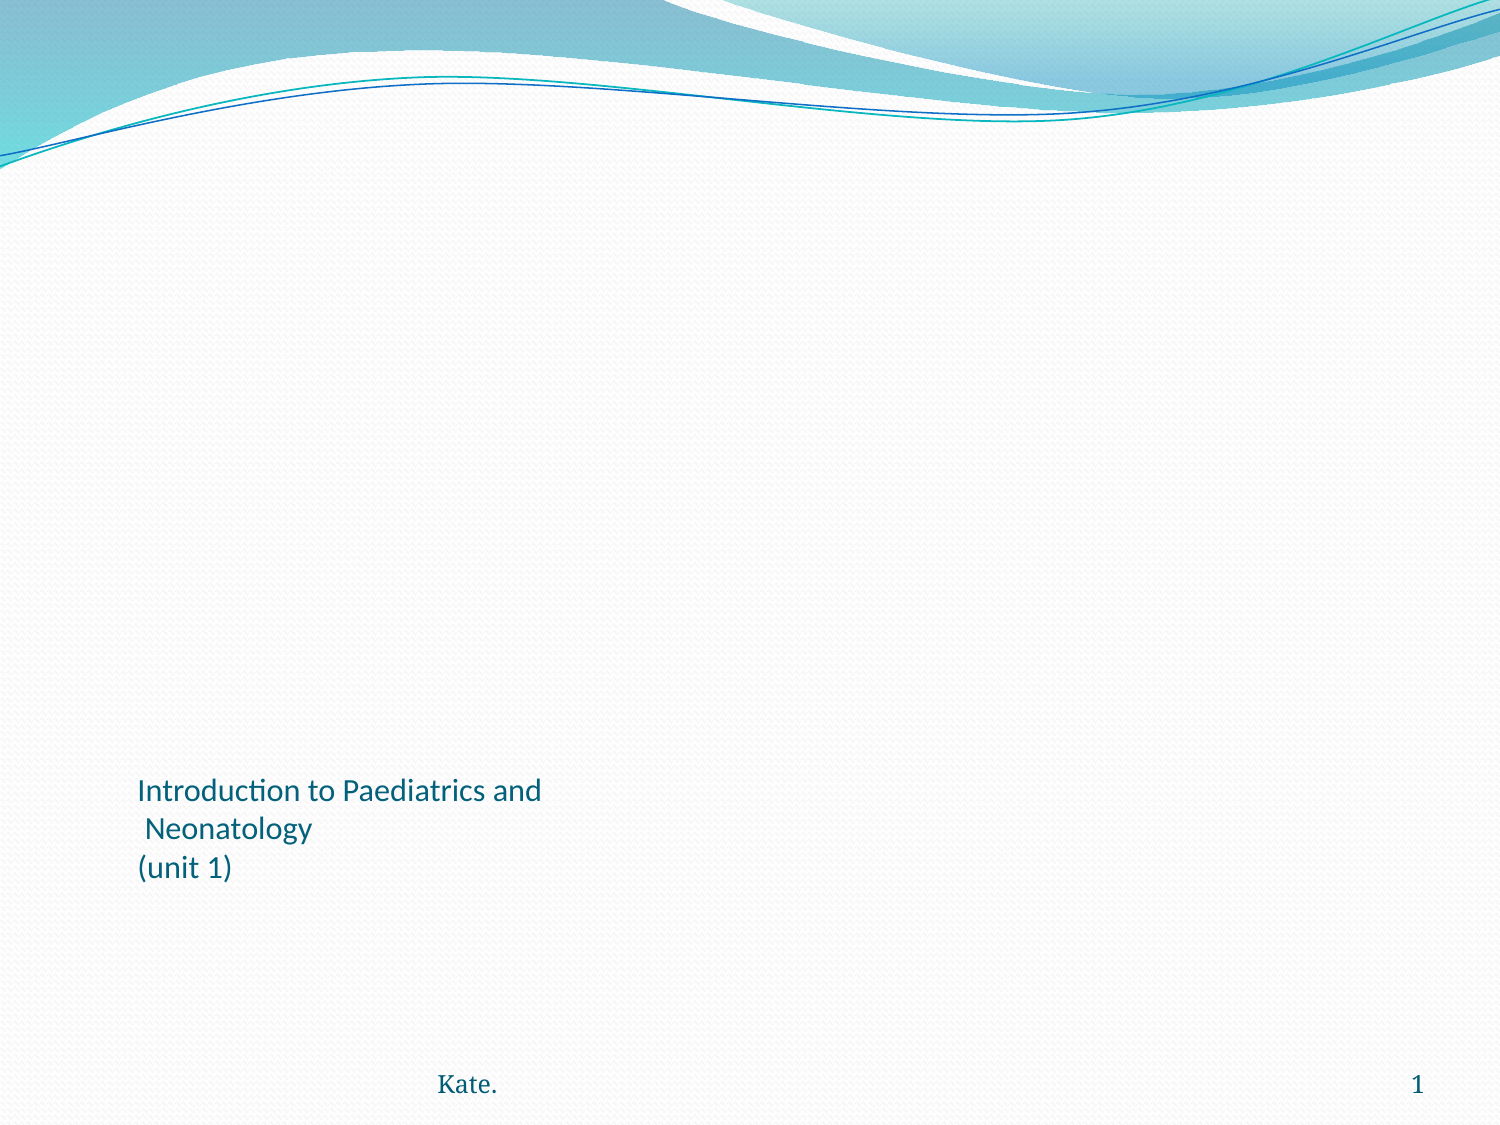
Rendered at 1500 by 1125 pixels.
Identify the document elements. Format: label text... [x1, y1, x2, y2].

title Introduction to Paediatrics and Neonatology (unit 1) [137, 174, 1438, 963]
footer Kate. [437, 1042, 988, 1103]
slide_number 1 [1299, 1042, 1425, 1103]
